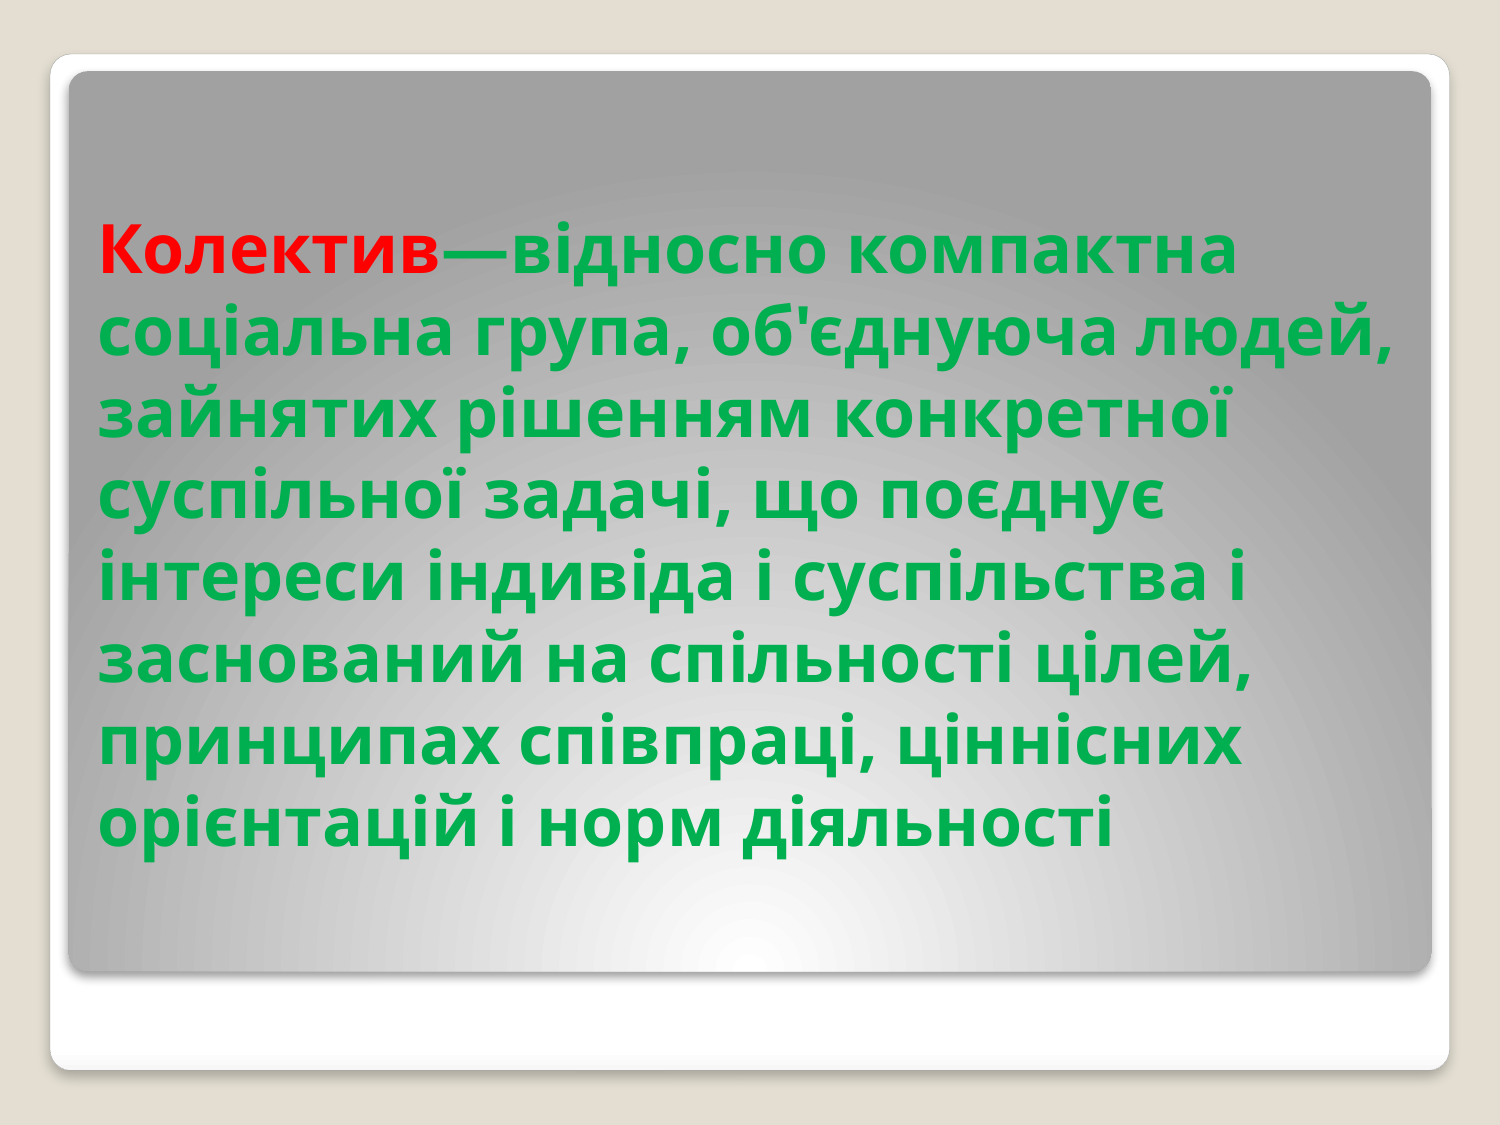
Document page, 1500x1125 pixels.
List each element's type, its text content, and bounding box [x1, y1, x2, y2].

title Колектив—відносно компактна соціальна група, об'єднуюча людей, зайнятих рішенням конкретної суспільної задачі, що поєднує інтереси індивіда і суспільства і заснований на спільності цілей, принципах співпраці, ціннісних орієнтацій і норм діяльності [82, 117, 1425, 950]
